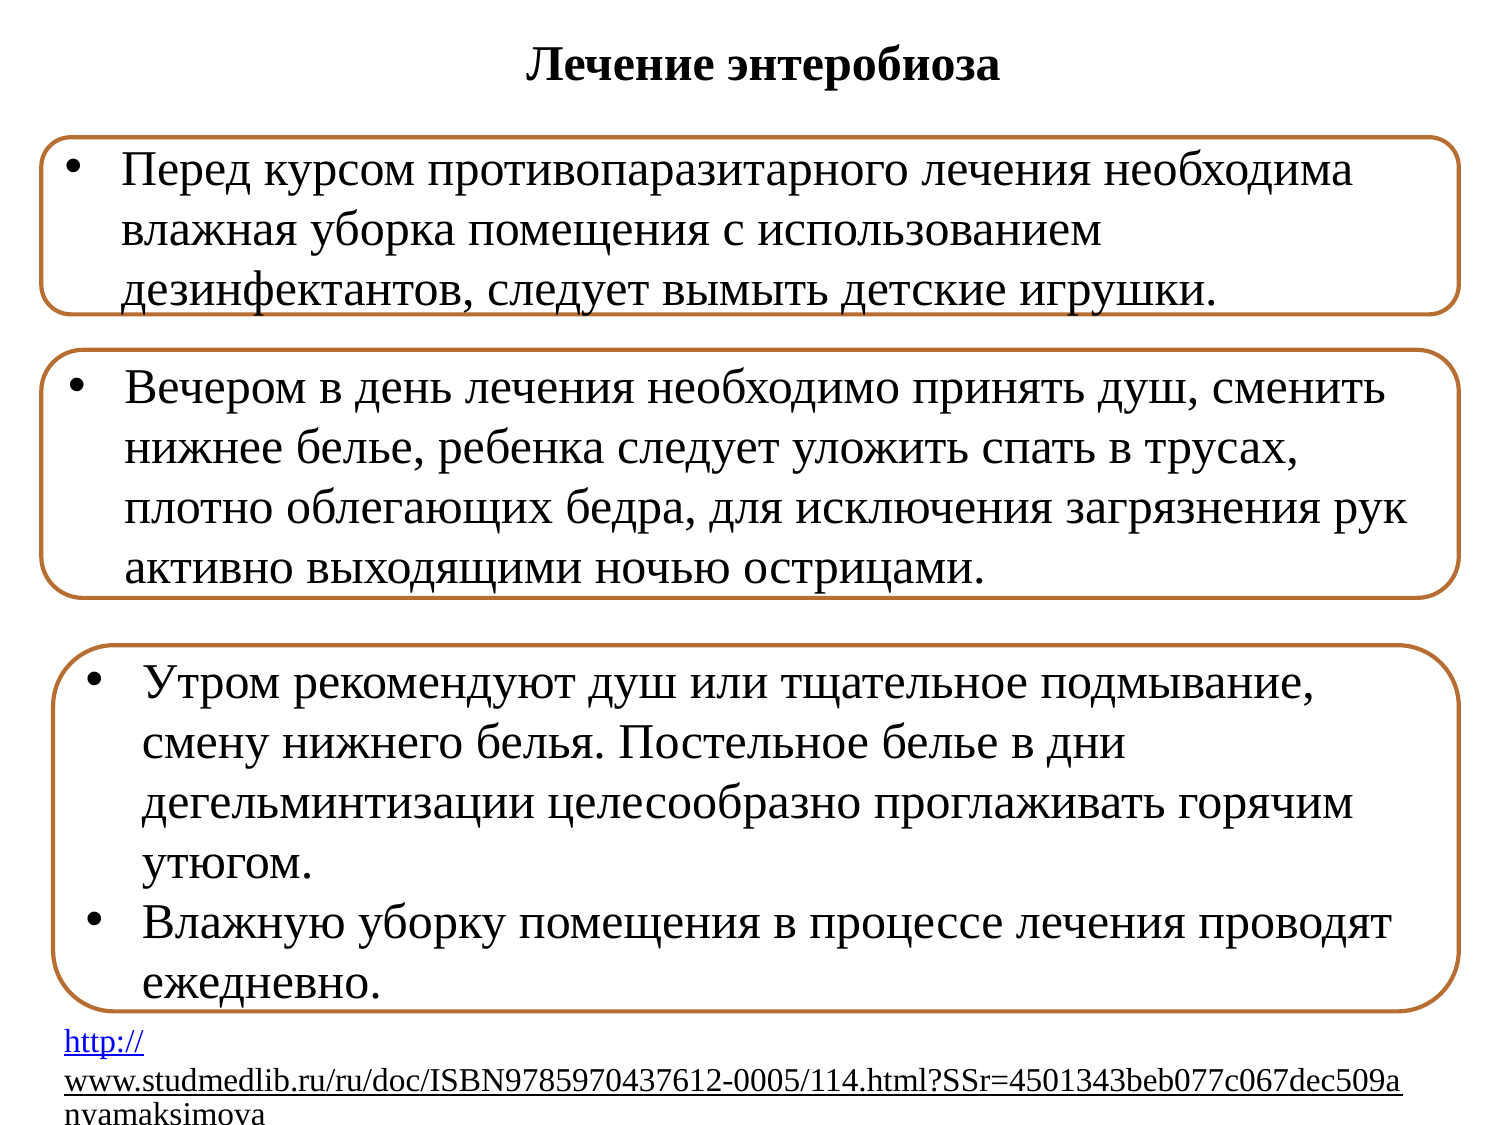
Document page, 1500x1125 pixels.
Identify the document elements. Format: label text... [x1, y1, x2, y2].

title Лечение энтеробиоза [88, 19, 1439, 103]
text_box http://www.studmedlib.ru/ru/doc/ISBN9785970437612-0005/114.html?SSr=4501343beb077c067dec509anyamaksimova [49, 1011, 1432, 1125]
text_box Утром рекомендуют душ или тщательное подмывание, смену нижнего белья. Постельное белье в дни дегельминтизации целесообразно проглаживать горячим утюгом. Влажную уборку помещения в процессе лечения проводят ежедневно. [50, 643, 1461, 1011]
text_box Вечером в день лечения необходимо принять душ, сменить нижнее белье, ребенка следует уложить спать в трусах, плотно облегающих бедра, для исключения загрязнения рук активно выходящими ночью острицами. [39, 347, 1461, 600]
text_box Перед курсом противопаразитарного лечения необходима влажная уборка помещения с использованием дезинфектантов, следует вымыть детские игрушки. [39, 135, 1461, 317]
